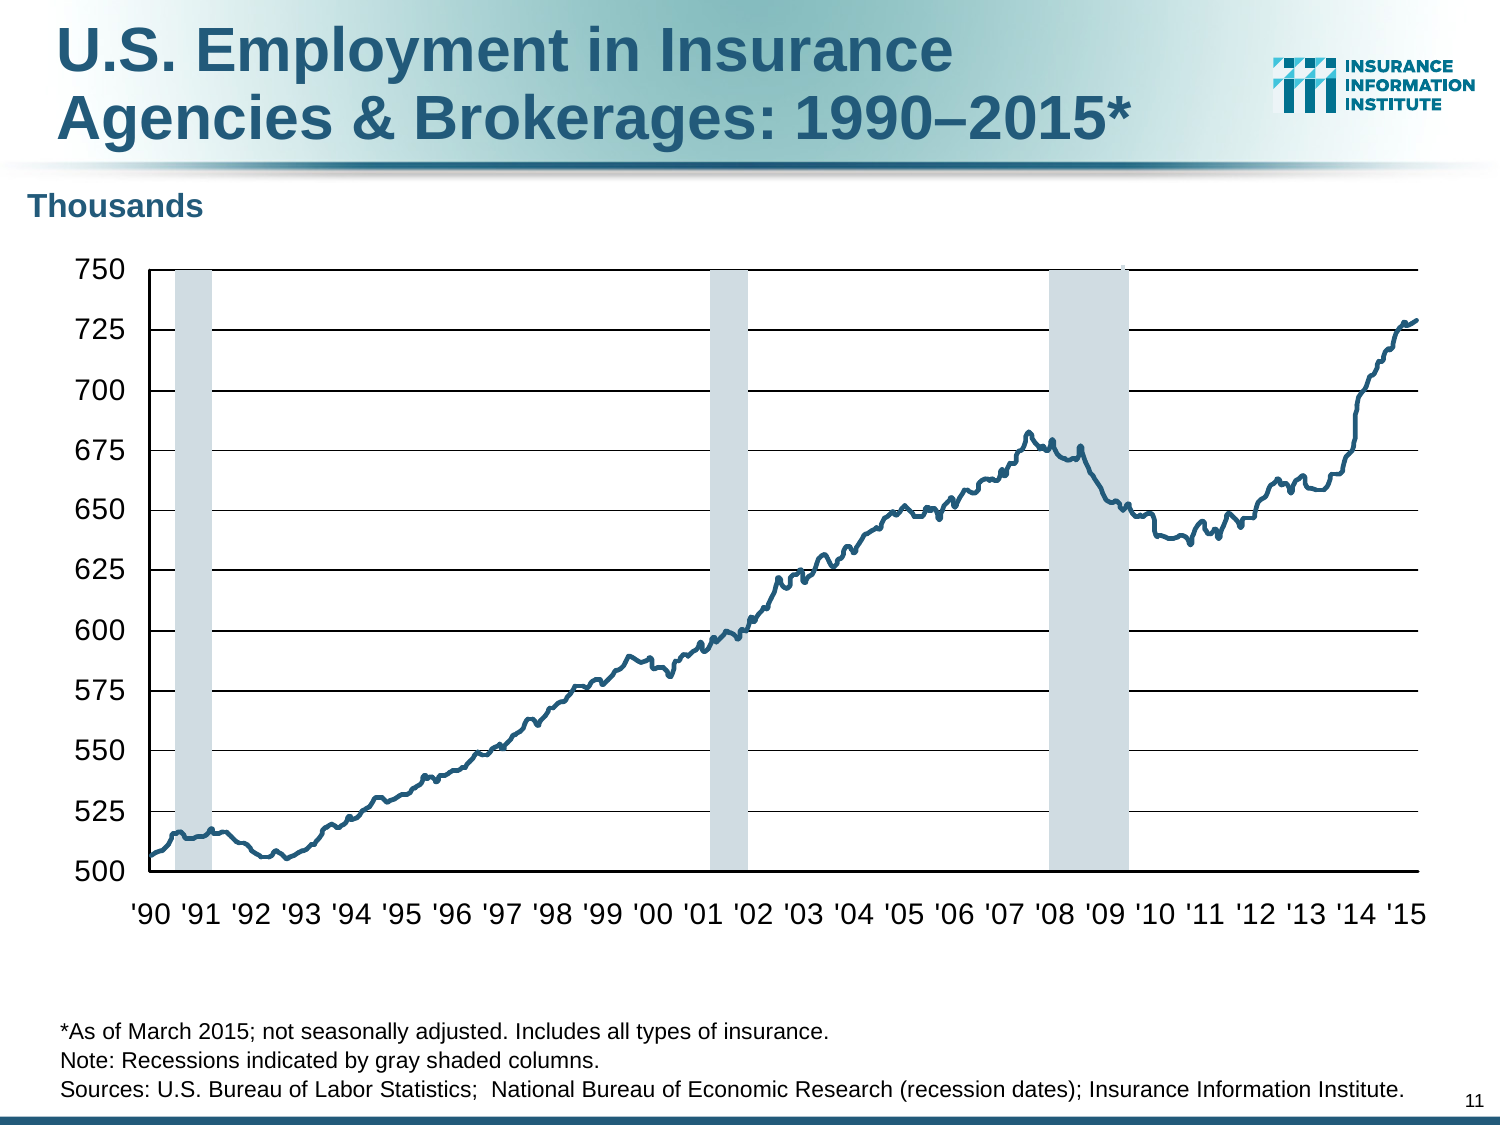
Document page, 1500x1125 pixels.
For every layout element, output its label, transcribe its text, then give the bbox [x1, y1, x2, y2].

text_box *As of March 2015; not seasonally adjusted. Includes all types of insurance. Note: Recessions indicated by gray shaded columns. Sources: U.S. Bureau of Labor Statistics; National Bureau of Economic Research (recession dates); Insurance Information Institute. [0, 1021, 1432, 1125]
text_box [61, 234, 1437, 956]
picture [0, 0, 1500, 189]
text_box 11 [1432, 1091, 1485, 1111]
text_box Thousands [27, 188, 428, 225]
title U.S. Employment in Insurance Agencies & Brokerages: 1990–2015* [48, 14, 1263, 156]
